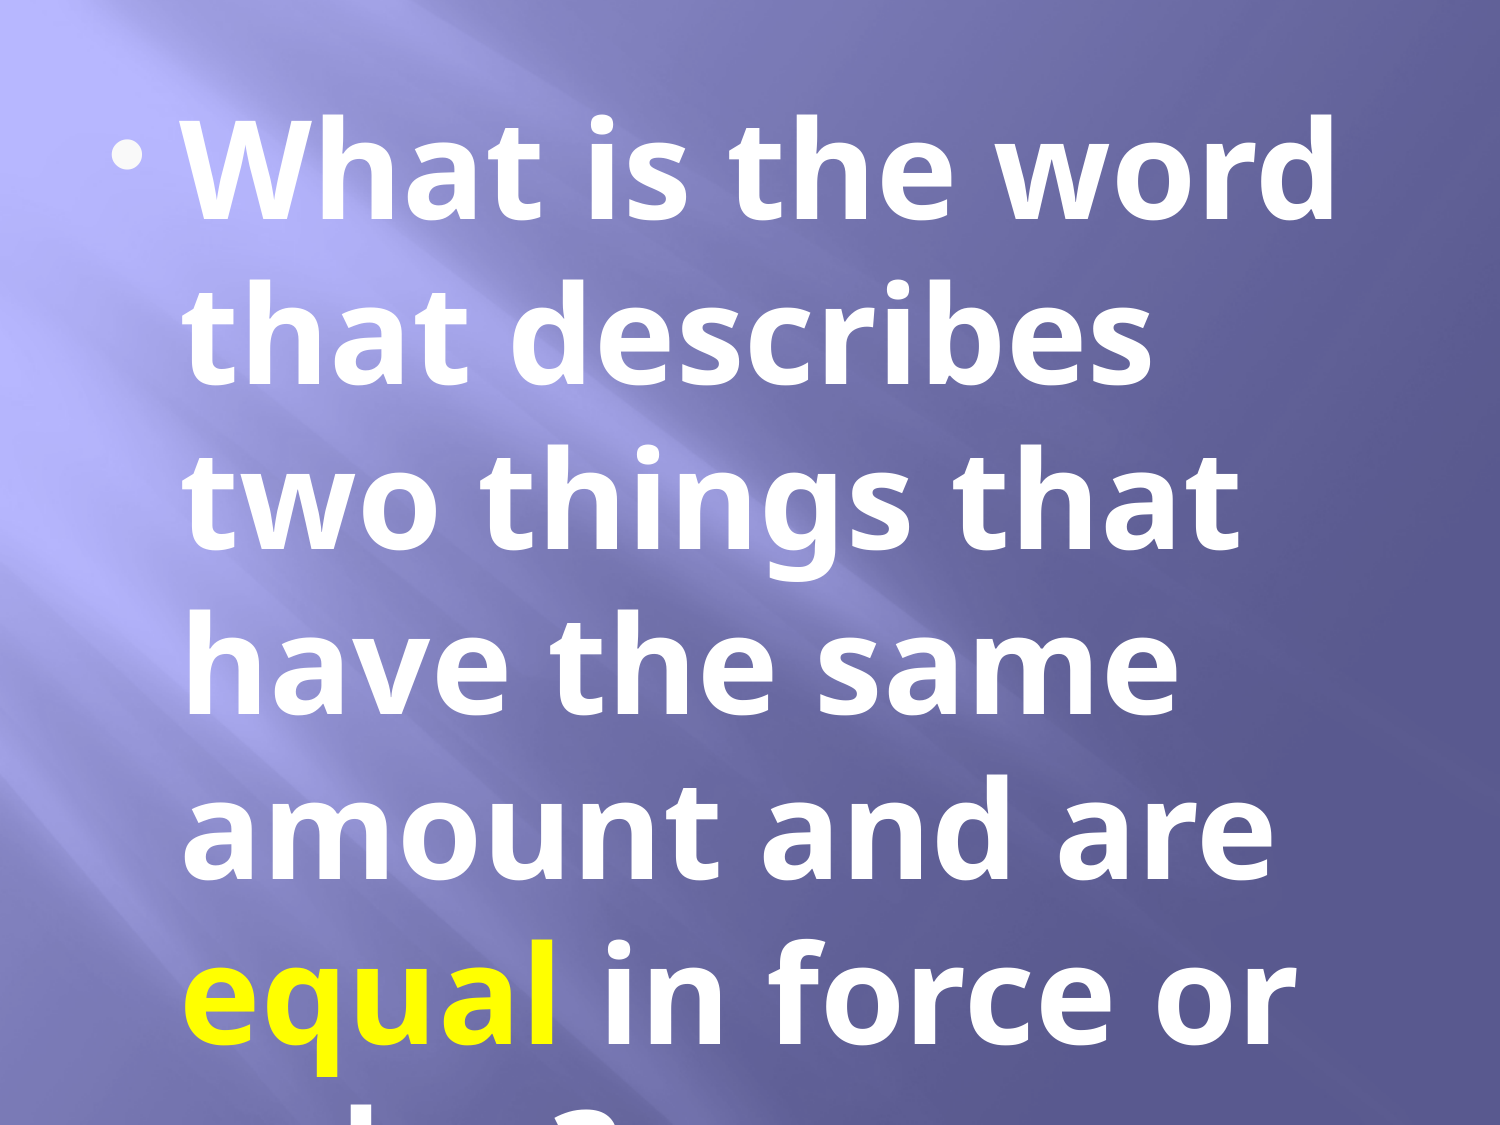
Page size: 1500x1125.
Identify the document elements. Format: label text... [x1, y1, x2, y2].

list What is the word that describes two things that have the same amount and are equal in force or value? [75, 75, 1425, 1035]
